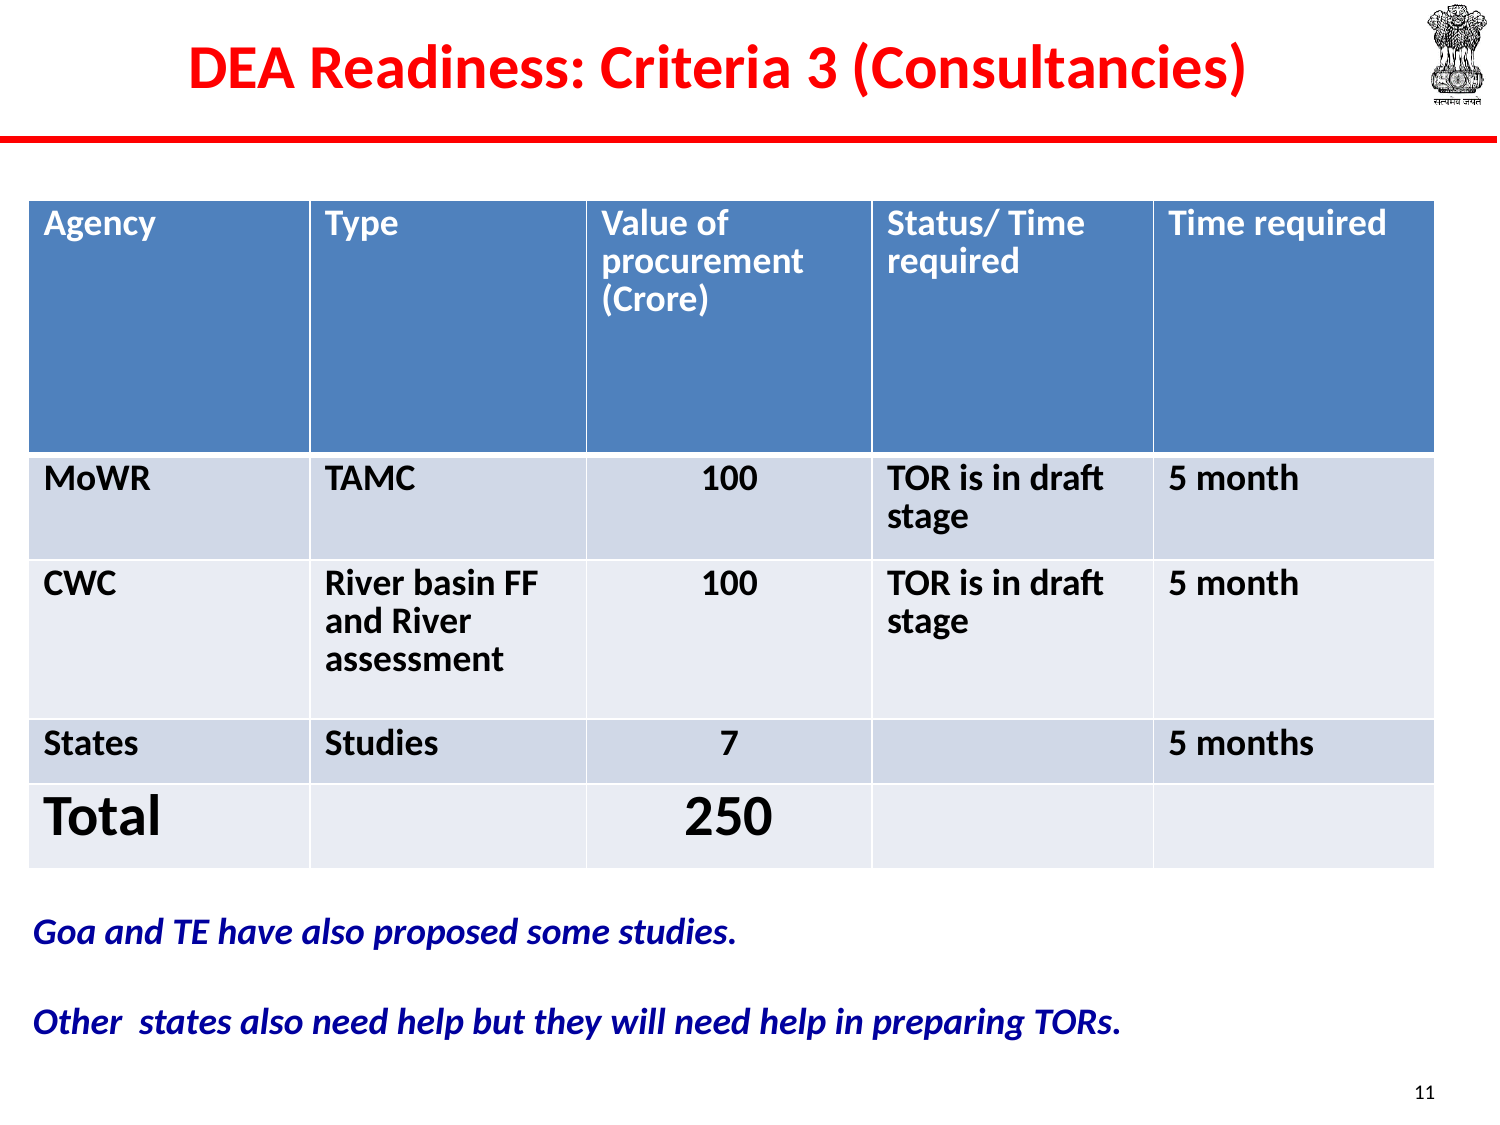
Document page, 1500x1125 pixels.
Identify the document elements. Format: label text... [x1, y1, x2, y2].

table_cell CWC [29, 561, 309, 718]
table_header Agency [29, 201, 309, 452]
table_cell [873, 785, 1153, 868]
table_cell Studies [311, 720, 586, 783]
table_cell 100 [587, 458, 871, 559]
table_cell States [29, 720, 309, 783]
table_cell 100 [587, 561, 871, 718]
table_header Type [311, 201, 586, 452]
table_cell Total [29, 785, 309, 868]
table_cell River basin FF and River assessment [311, 561, 586, 718]
table_cell 250 [587, 785, 871, 868]
table_cell 5 month [1154, 458, 1434, 559]
table_cell 7 [587, 720, 871, 783]
table_cell TOR is in draft stage [873, 561, 1153, 718]
text_box Goa and TE have also proposed some studies. Other states also need help but they will need help in preparing TORs. [18, 899, 1476, 1050]
picture [1427, 4, 1487, 105]
text_box DEA Readiness: Criteria 3 (Consultancies) [37, 18, 1400, 109]
table_cell TAMC [311, 458, 586, 559]
table_cell 5 month [1154, 561, 1434, 718]
text_box 11 [1112, 1071, 1450, 1122]
table_cell MoWR [29, 458, 309, 559]
table_cell 5 months [1154, 720, 1434, 783]
table_header Value of procurement (Crore) [587, 201, 871, 452]
table_cell [873, 720, 1153, 783]
table_cell [311, 785, 586, 868]
table_cell TOR is in draft stage [873, 458, 1153, 559]
table_header Status/ Time required [873, 201, 1153, 452]
table_header Time required [1154, 201, 1434, 452]
table_cell [1154, 785, 1434, 868]
